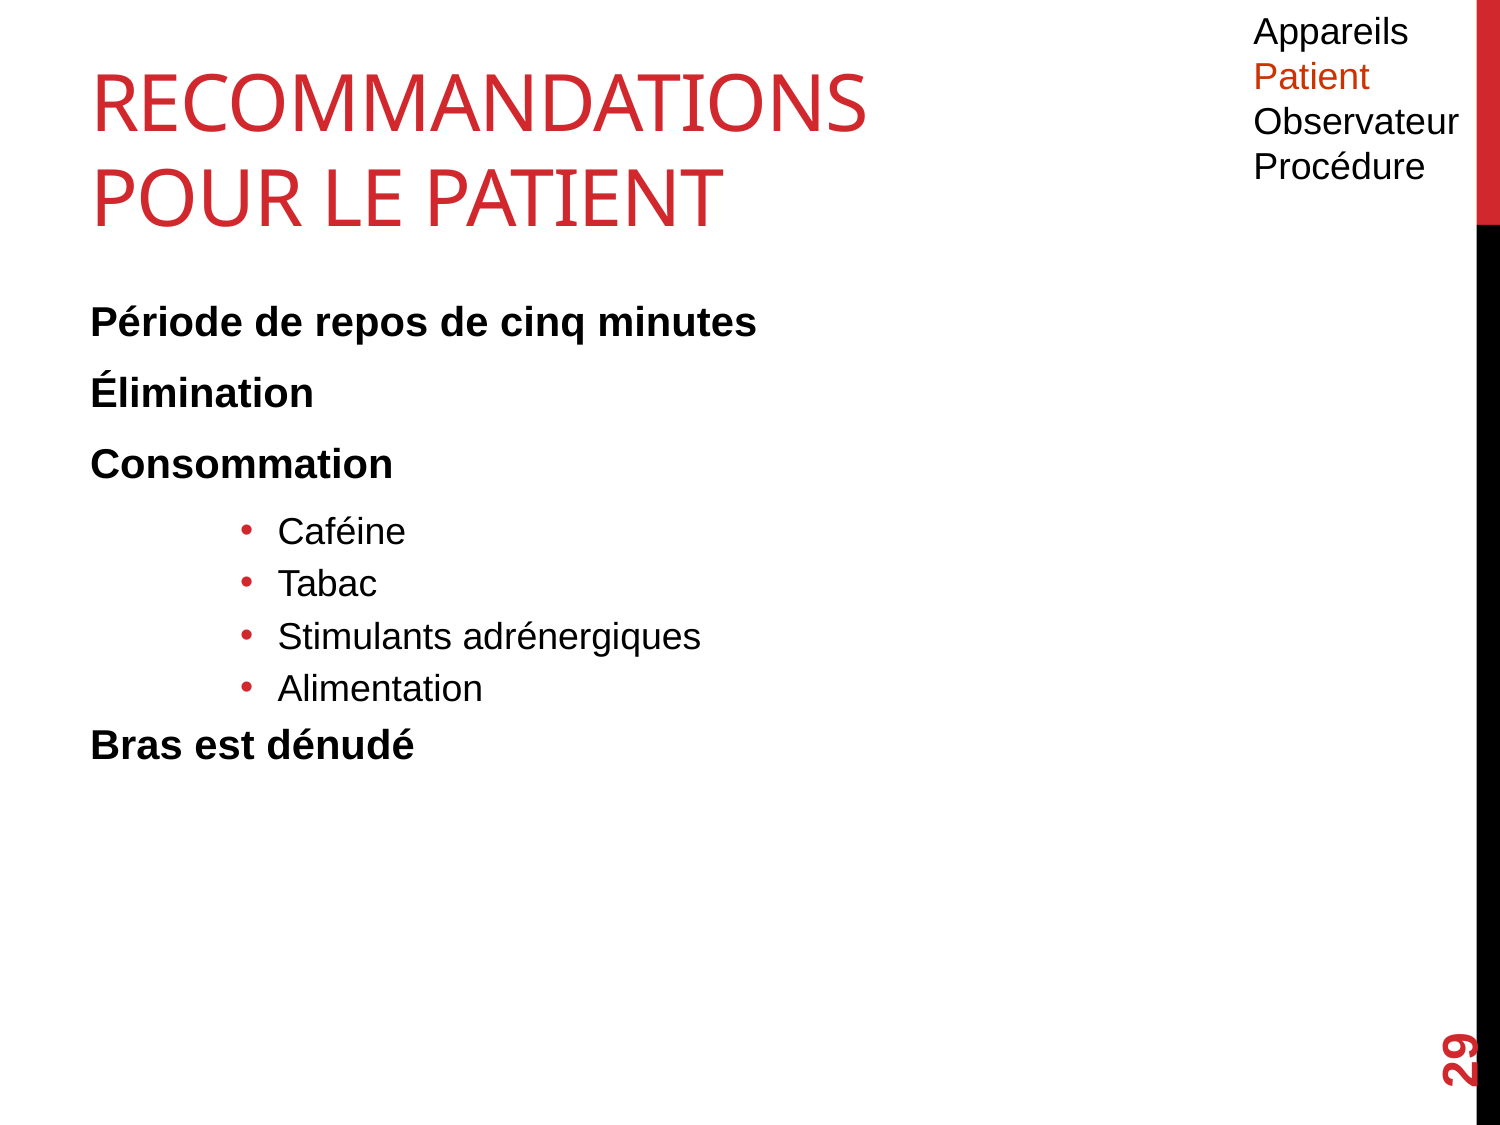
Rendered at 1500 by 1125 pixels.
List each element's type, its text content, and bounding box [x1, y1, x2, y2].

title Recommandations pour le patient [75, 25, 1025, 250]
text_box Appareils Patient Observateur Procédure [1163, 0, 1500, 195]
list Période de repos de cinq minutes Élimination Consommation Caféine Tabac Stimulants adrénergiques Alimentation Bras est dénudé [75, 287, 1325, 1005]
slide_number 29 [1427, 887, 1488, 1104]
